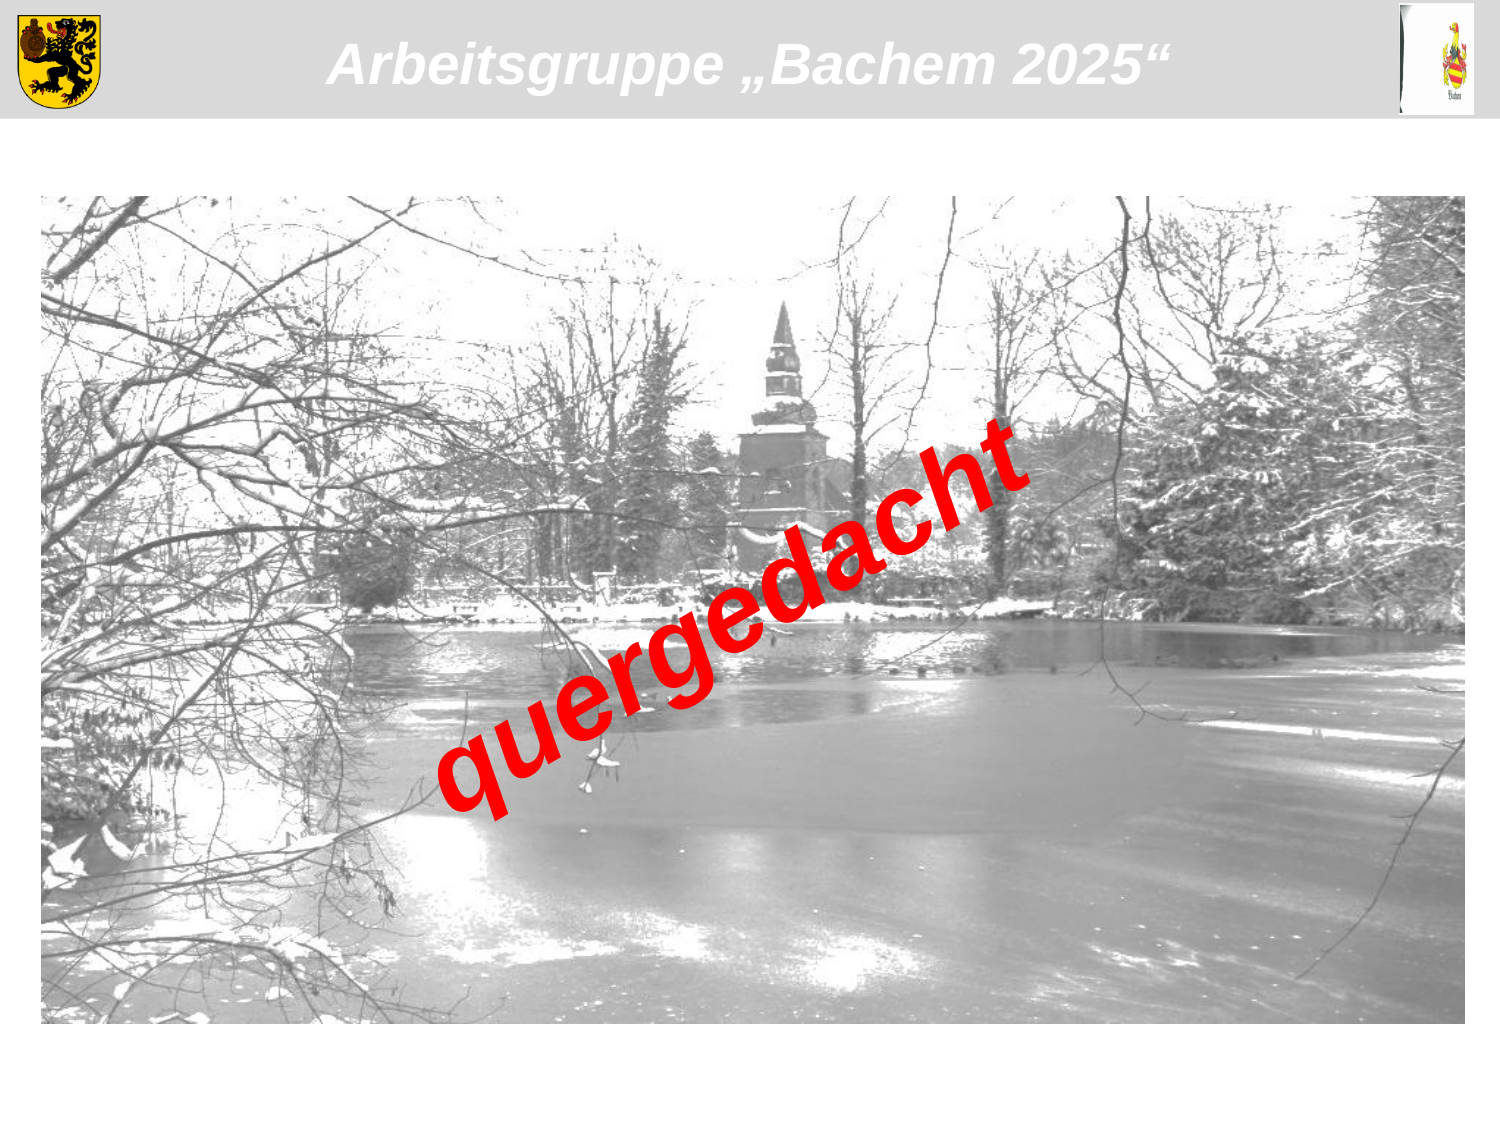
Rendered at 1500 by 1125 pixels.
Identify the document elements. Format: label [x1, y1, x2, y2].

picture [41, 195, 1465, 1024]
picture [1400, 4, 1474, 115]
picture [17, 14, 101, 109]
